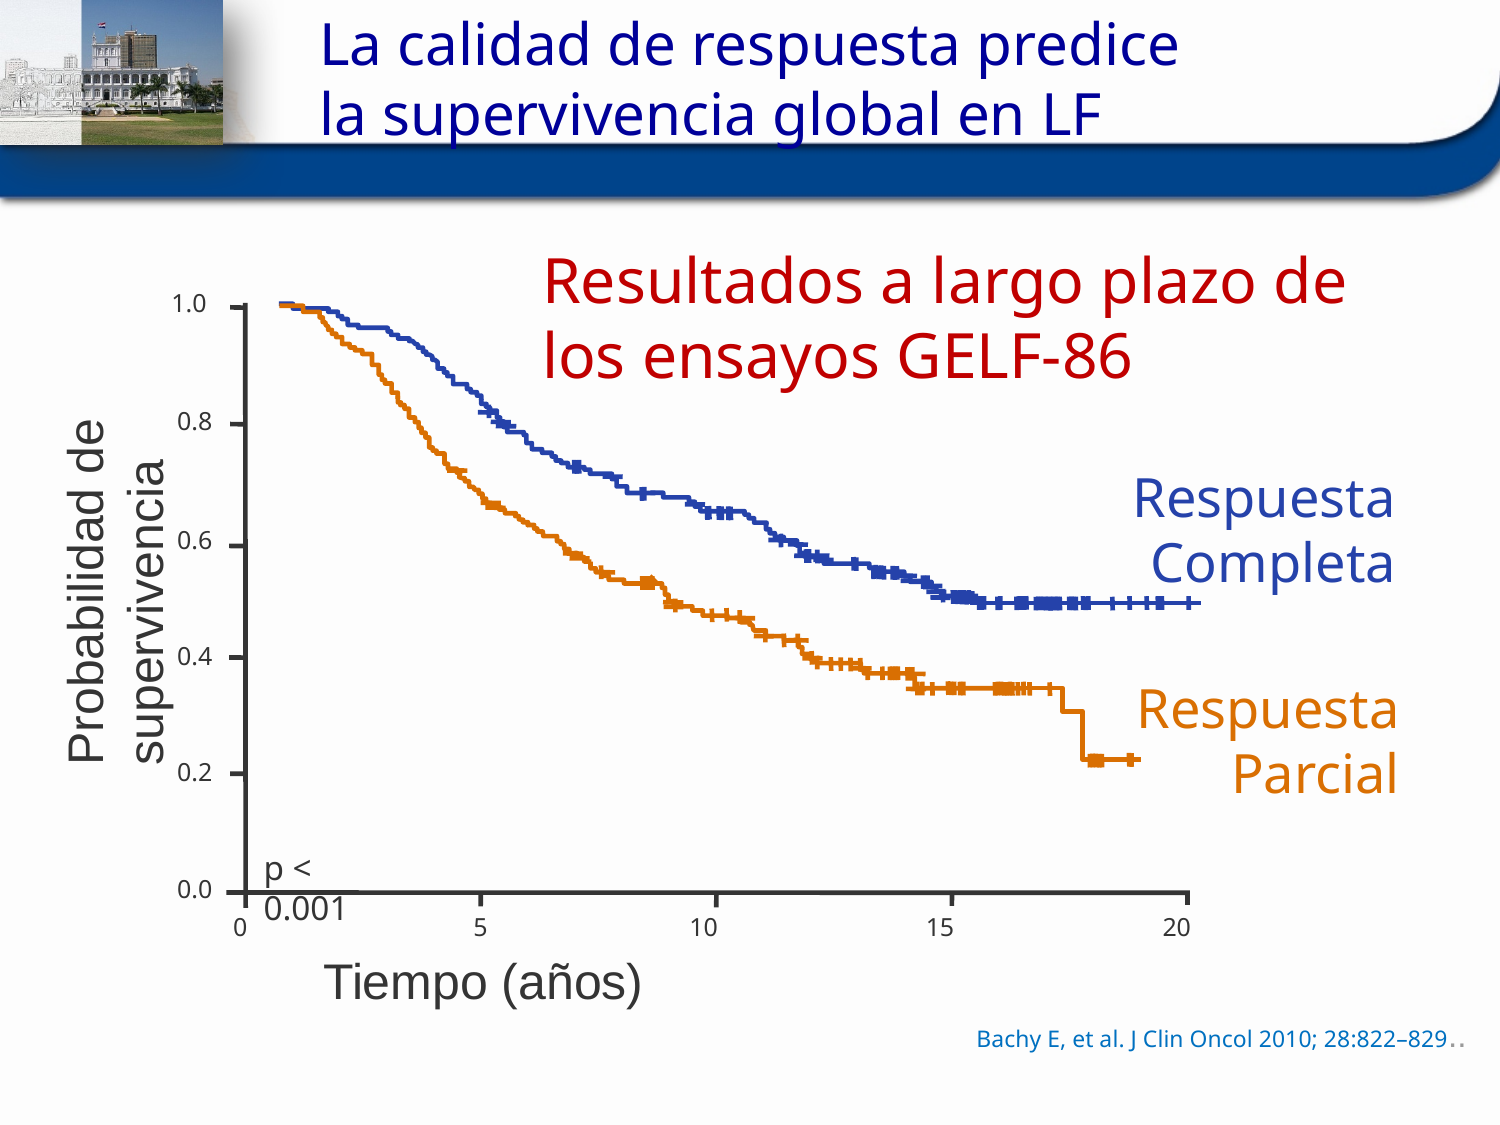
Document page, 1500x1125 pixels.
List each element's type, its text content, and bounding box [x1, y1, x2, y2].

text_box Tiempo (años) [317, 955, 1152, 1037]
text_box Respuesta Completa [1205, 456, 1403, 584]
text_box Probabilidad de supervivencia [46, 398, 166, 772]
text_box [171, 287, 1202, 946]
text_box Bachy E, et al. J Clin Oncol 2010; 28:822–829.. [976, 1014, 1467, 1055]
text_box La calidad de respuesta predice la supervivencia global en LF [304, 0, 1243, 155]
text_box Respuesta Parcial [1205, 668, 1407, 794]
text_box Resultados a largo plazo de los ensayos GELF-86 [535, 234, 1395, 336]
picture [0, 0, 1500, 1125]
